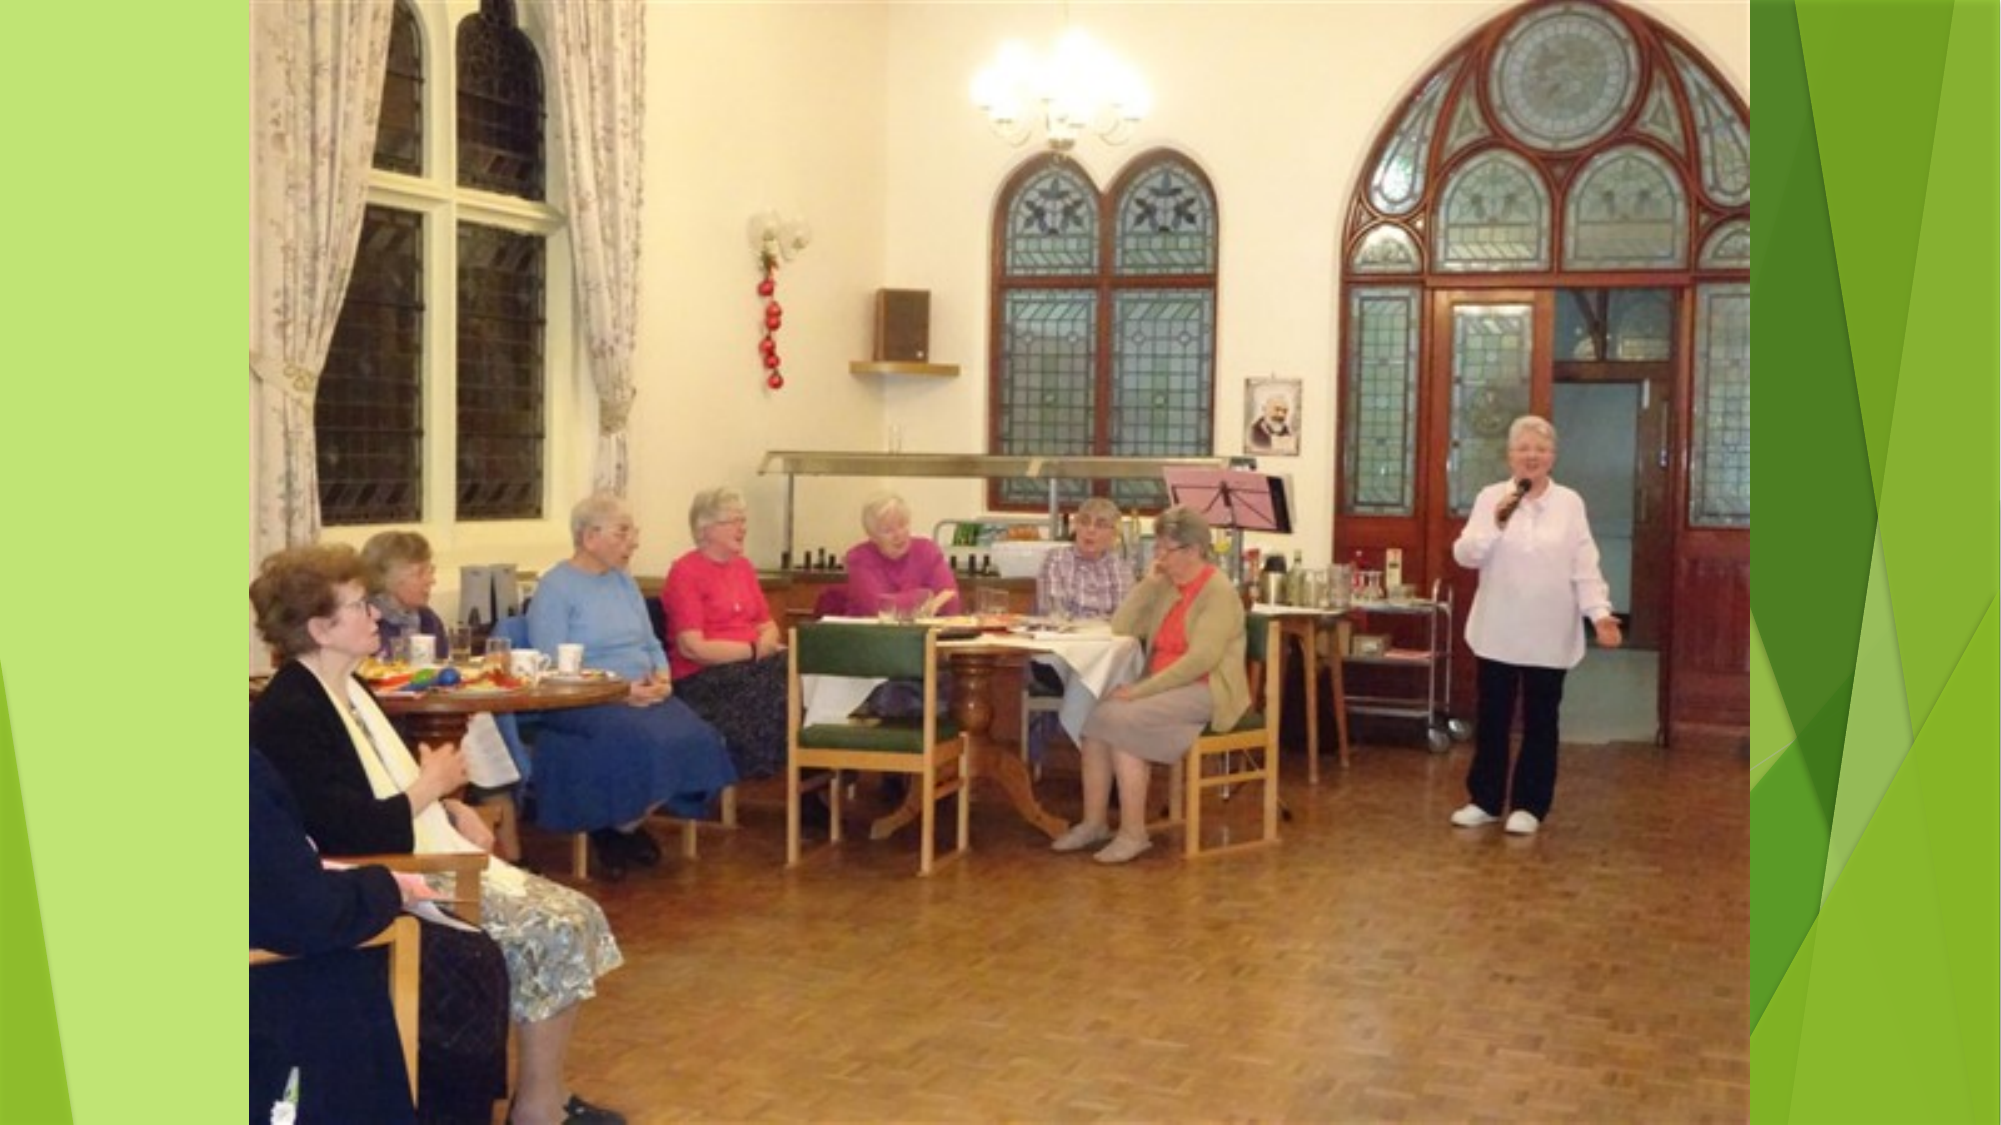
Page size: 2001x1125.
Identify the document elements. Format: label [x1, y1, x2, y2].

picture [249, 0, 1751, 1125]
